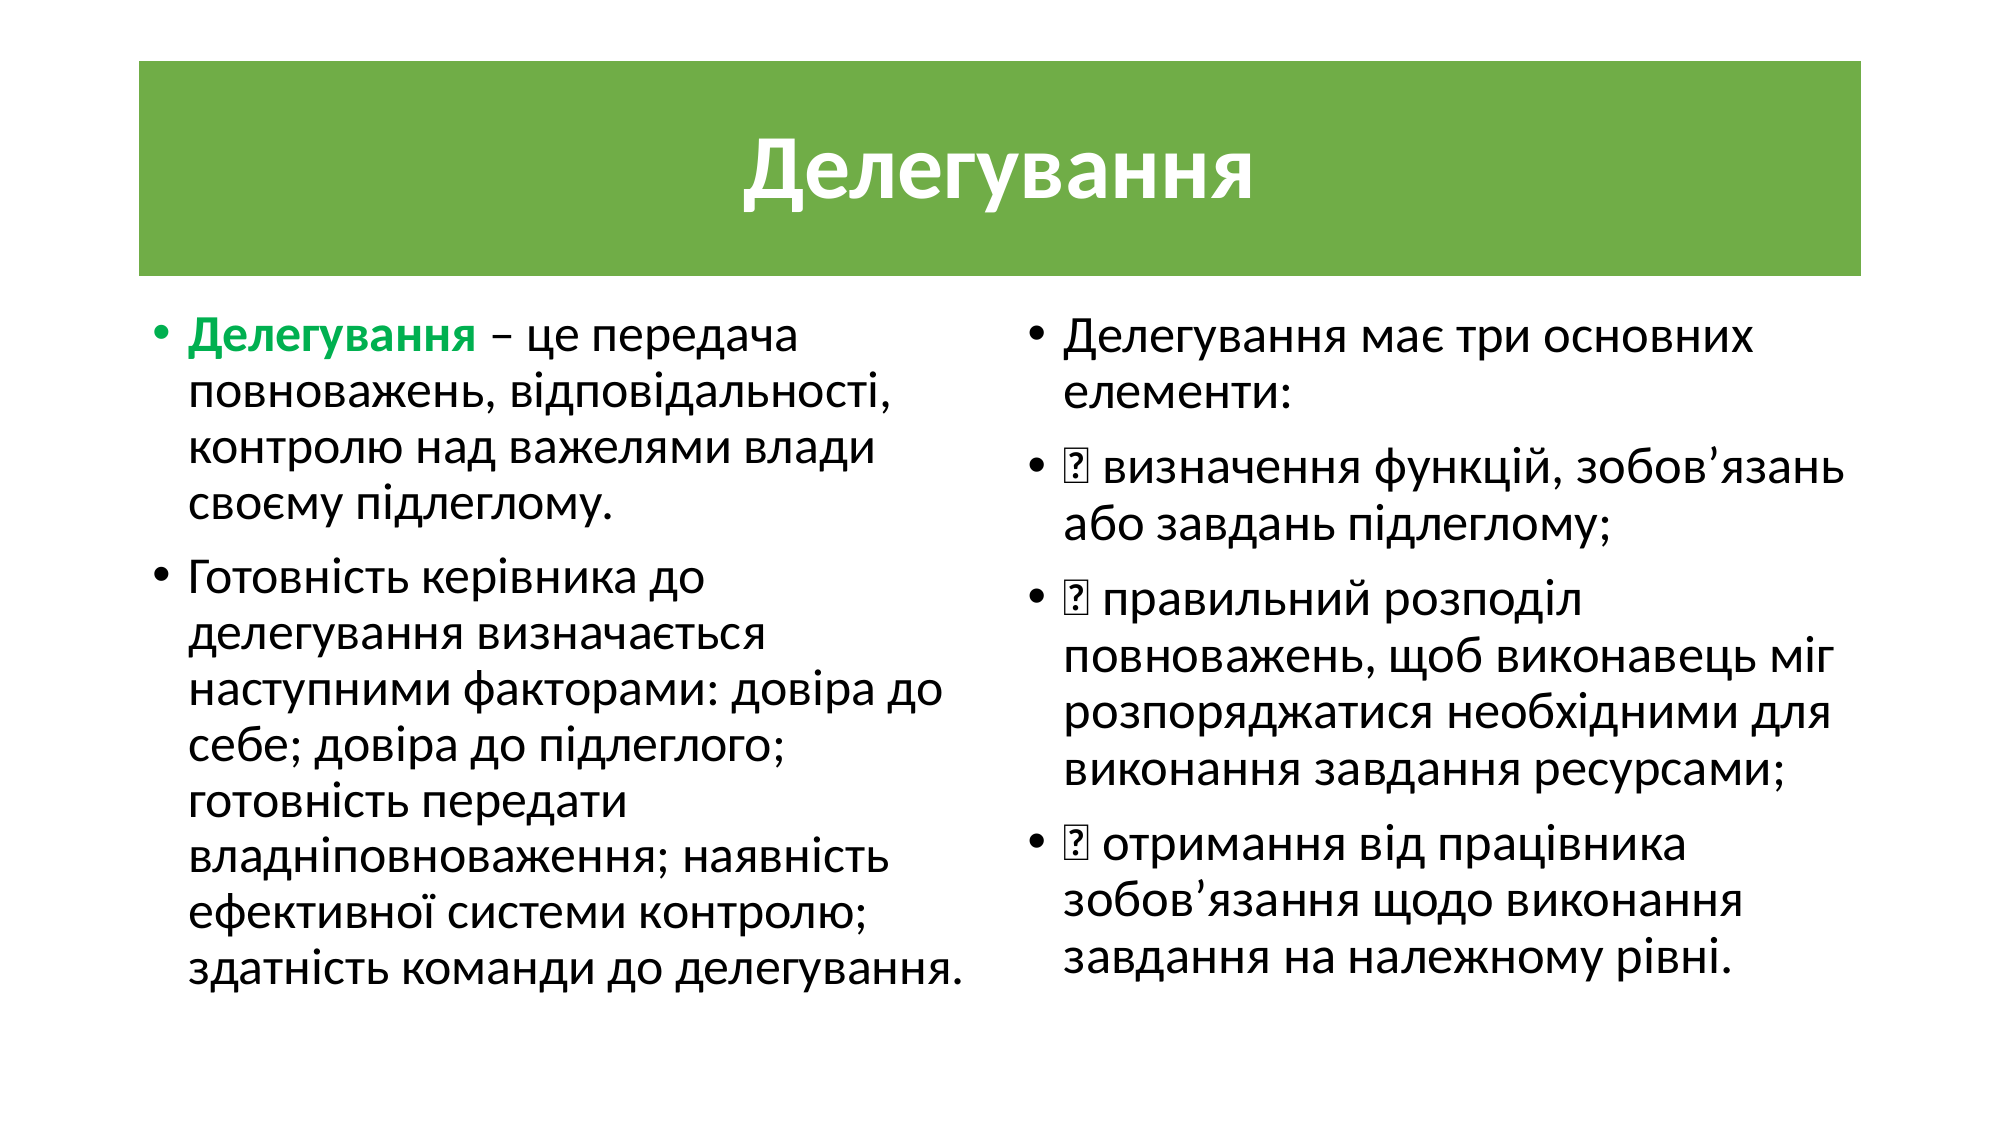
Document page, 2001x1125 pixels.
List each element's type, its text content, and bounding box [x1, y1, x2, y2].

list Делегування – це передача повноважень, відповідальності, контролю над важелями влади своєму підлеглому. Готовність керівника до делегування визначається наступними факторами: довіра до себе; довіра до підлеглого; готовність передати владніповноваження; наявність ефективної системи контролю; здатність команди до делегування. [137, 299, 988, 1014]
title Делегування [136, 58, 1864, 279]
list Делегування має три основних елементи:  визначення функцій, зобов’язань або завдань підлеглому;  правильний розподіл повноважень, щоб виконавець міг розпоряджатися необхідними для виконання завдання ресурсами;  отримання від працівника зобов’язання щодо виконання завдання на належному рівні. [1012, 299, 1863, 1014]
